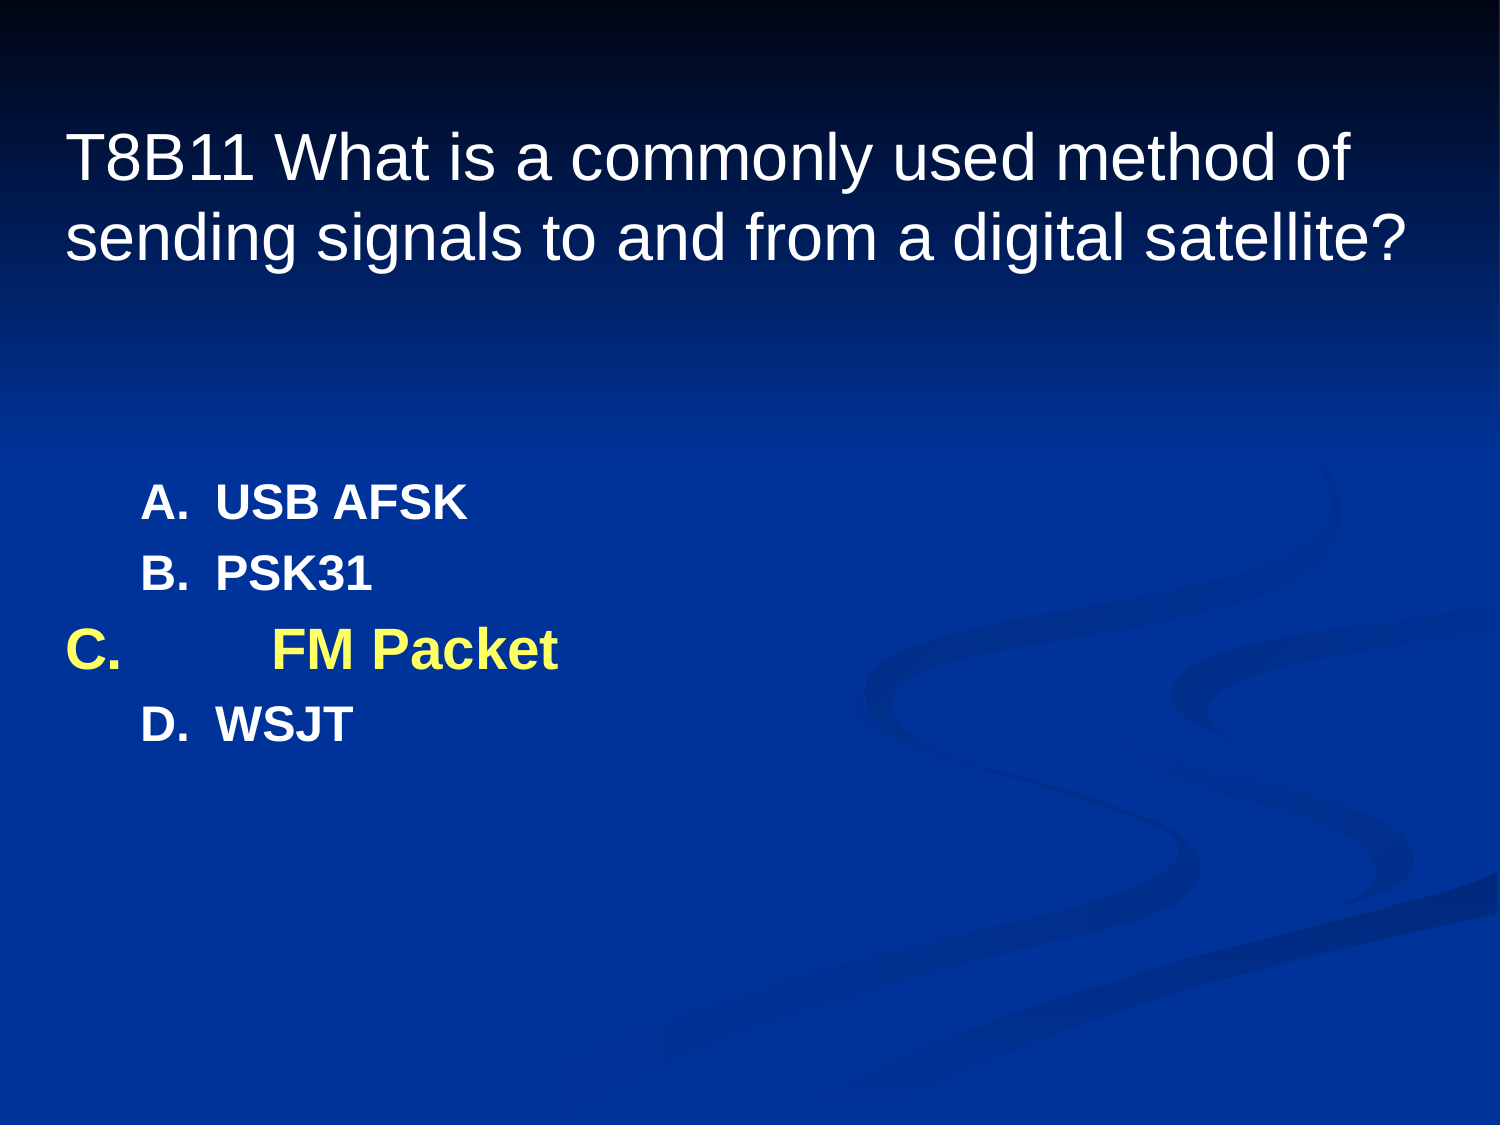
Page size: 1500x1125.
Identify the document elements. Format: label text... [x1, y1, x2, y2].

title T8B11 What is a commonly used method of sending signals to and from a digital satellite? [49, 49, 1451, 338]
list A. USB AFSK B. PSK31 C. FM Packet D. WSJT [49, 462, 1451, 1006]
